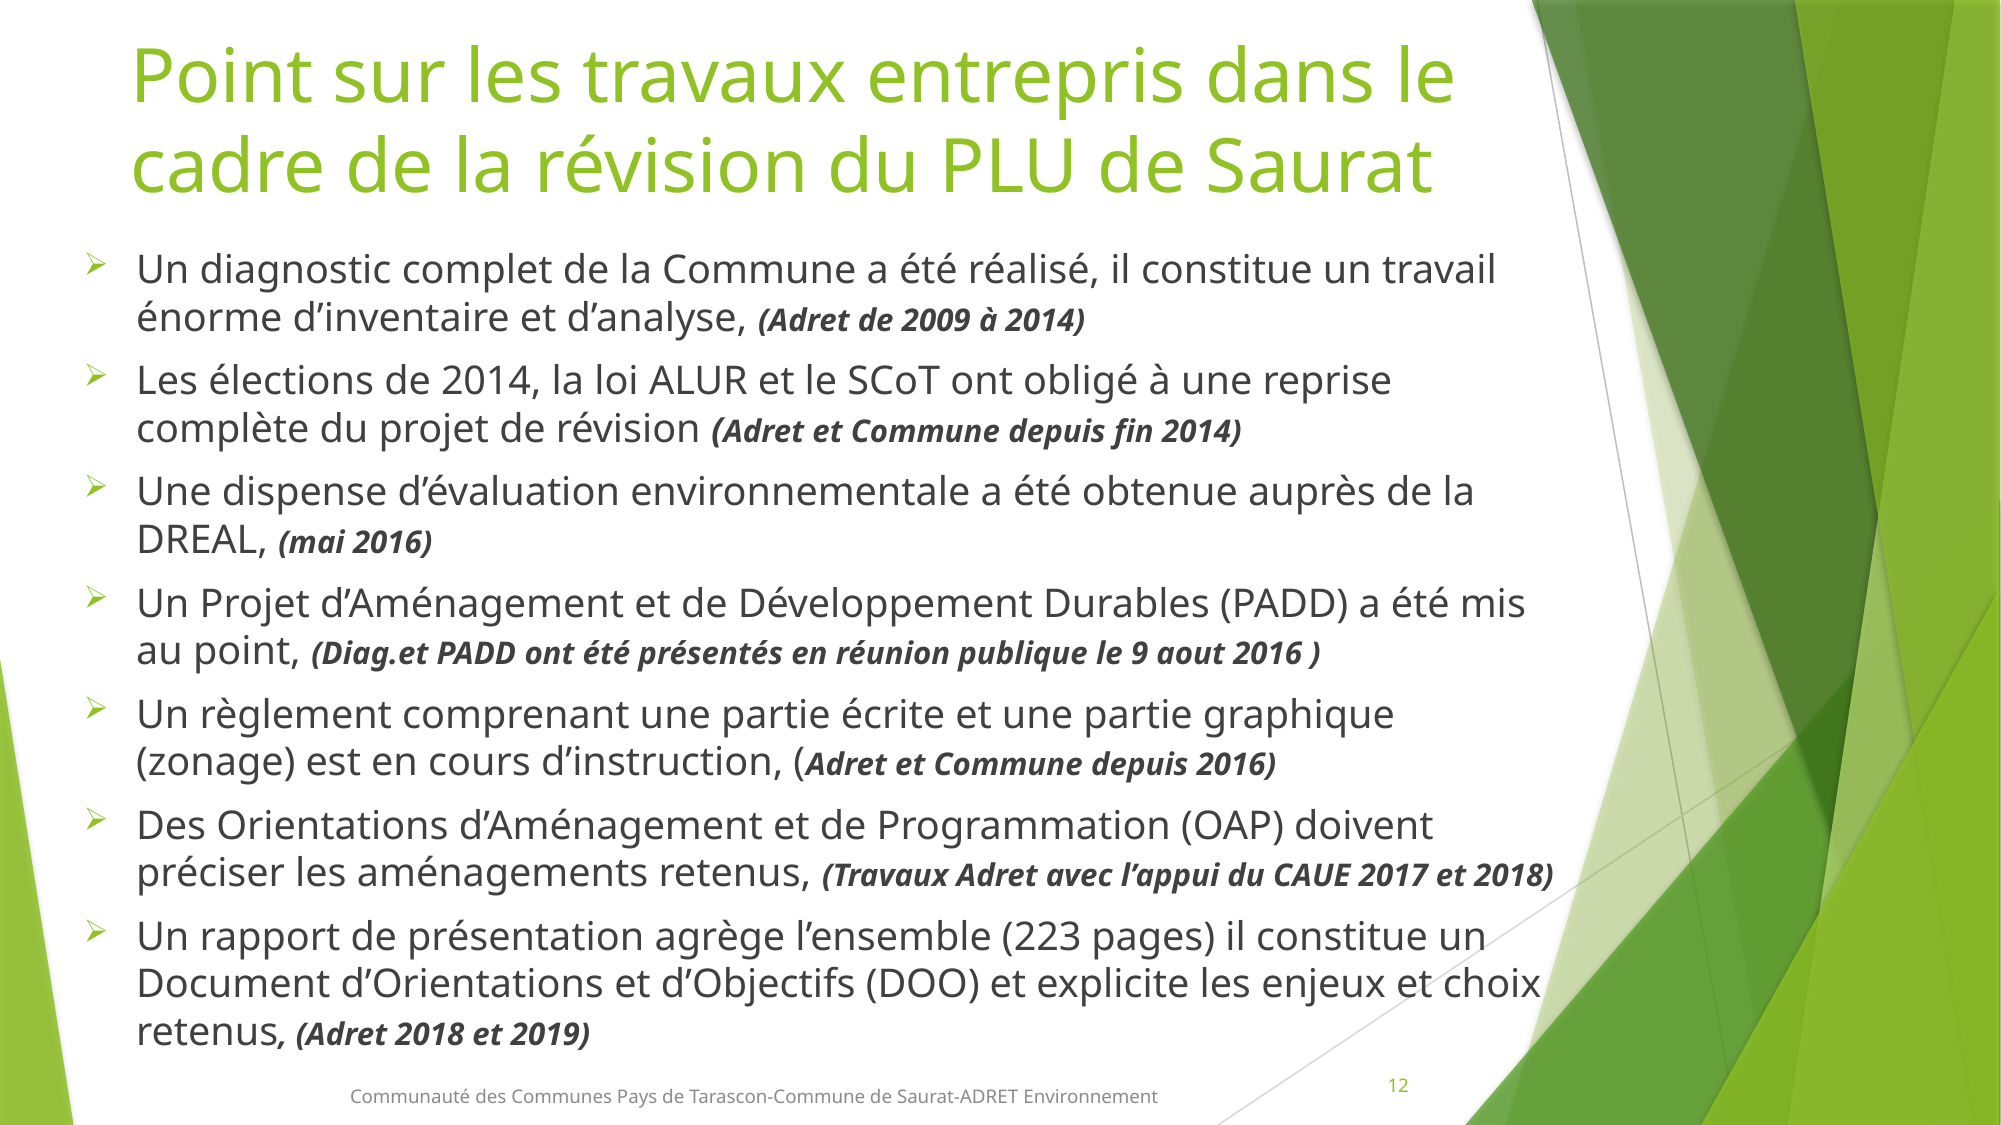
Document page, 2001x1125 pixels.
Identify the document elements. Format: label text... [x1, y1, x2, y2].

footer Communauté des Communes Pays de Tarascon-Commune de Saurat-ADRET Environnement [334, 1065, 1368, 1125]
title Point sur les travaux entrepris dans le cadre de la révision du PLU de Saurat [115, 19, 1526, 236]
list Un diagnostic complet de la Commune a été réalisé, il constitue un travail énorme d’inventaire et d’analyse, (Adret de 2009 à 2014) Les élections de 2014, la loi ALUR et le SCoT ont obligé à une reprise complète du projet de révision (Adret et Commune depuis fin 2014) Une dispense d’évaluation environnementale a été obtenue auprès de la DREAL, (mai 2016) Un Projet d’Aménagement et de Développement Durables (PADD) a été mis au point, (Diag.et PADD ont été présentés en réunion publique le 9 aout 2016 ) Un règlement comprenant une partie écrite et une partie graphique (zonage) est en cours d’instruction, (Adret et Commune depuis 2016) Des Orientations d’Aménagement et de Programmation (OAP) doivent préciser les aménagements retenus, (Travaux Adret avec l’appui du CAUE 2017 et 2018) Un rapport de présentation agrège l’ensemble (223 pages) il constitue un Document d’Orientations et d’Objectifs (DOO) et explicite les enjeux et choix retenus, (Adret 2018 et 2019) [69, 236, 1572, 1089]
slide_number 12 [1311, 1056, 1424, 1117]
